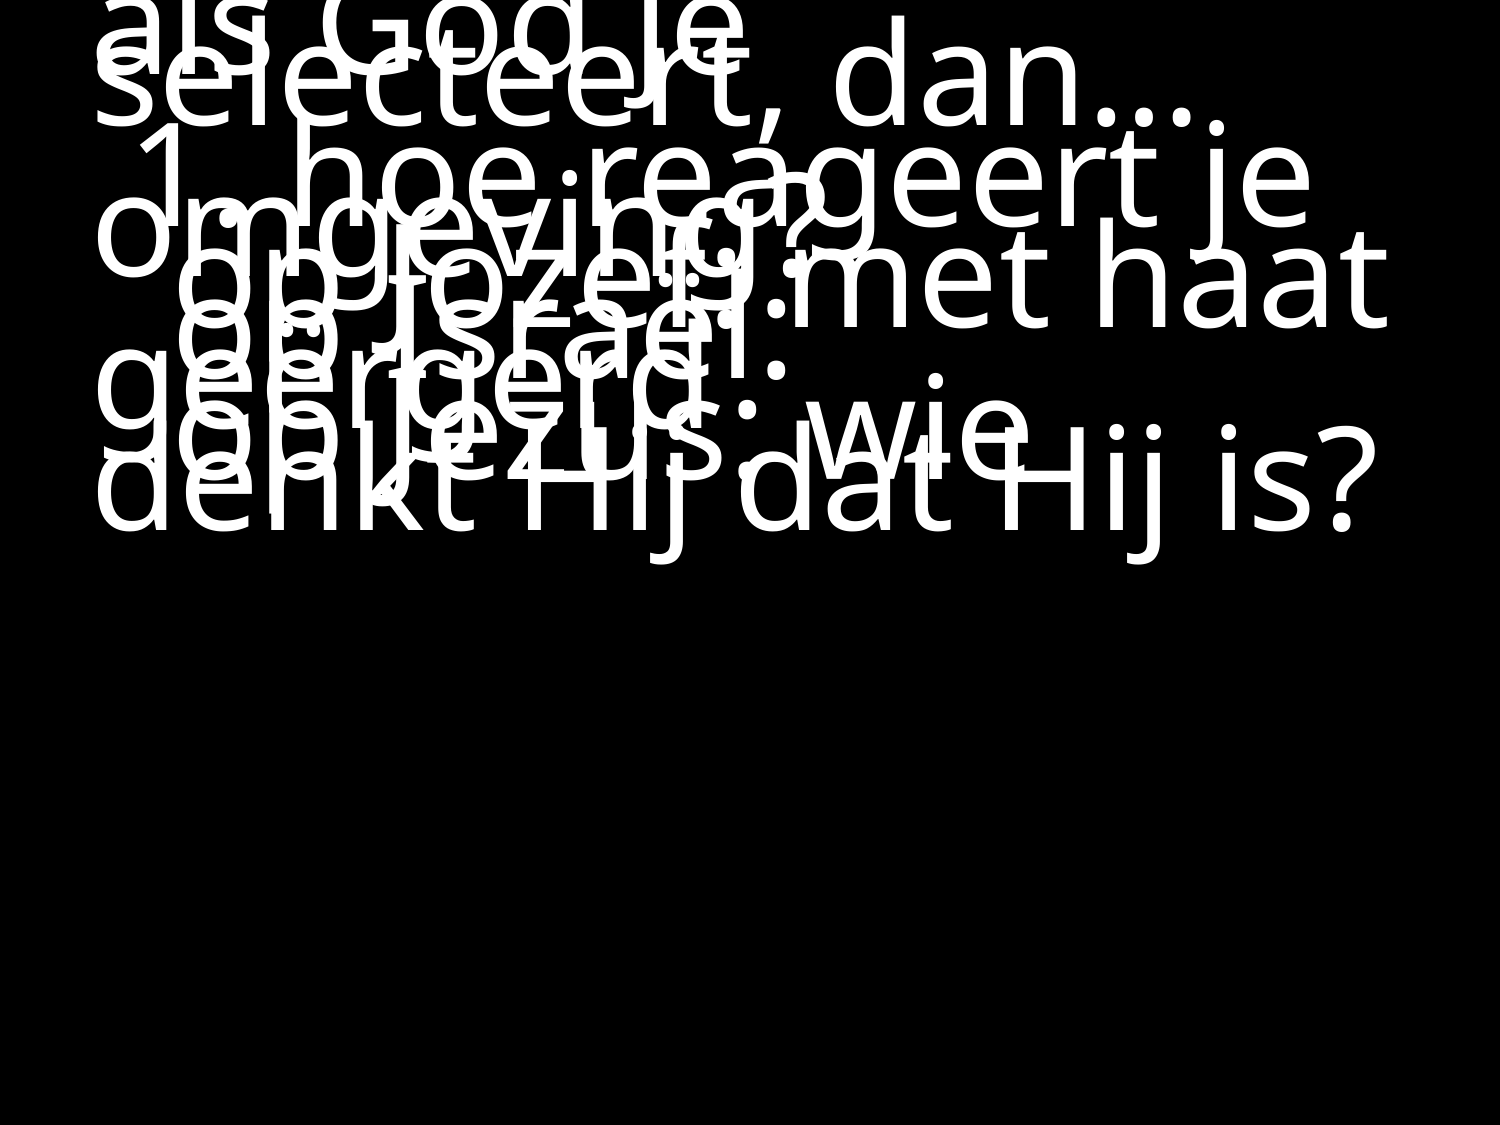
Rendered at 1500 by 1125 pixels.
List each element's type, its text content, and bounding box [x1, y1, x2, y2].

list als God je selecteert, dan… 1. hoe reageert je omgeving? op Jozef: met haat op Israël: geërgerd op Jezus: wie denkt Hij dat Hij is? [75, 45, 1425, 1005]
